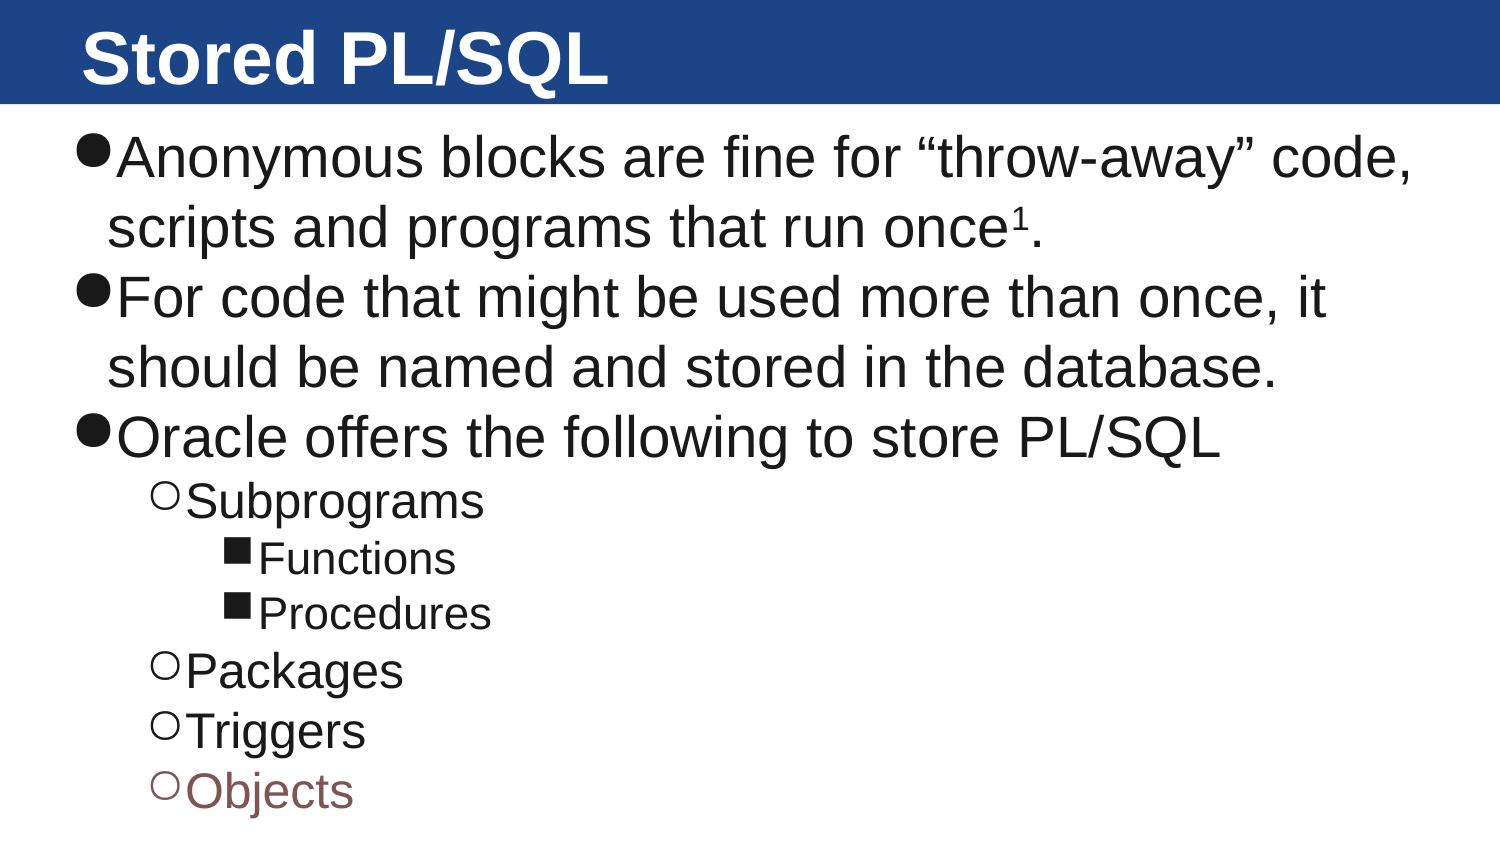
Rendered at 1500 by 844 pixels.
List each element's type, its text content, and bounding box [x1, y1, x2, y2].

list Anonymous blocks are fine for “throw-away” code, scripts and programs that run once1. For code that might be used more than once, it should be named and stored in the database. Oracle offers the following to store PL/SQL Subprograms Functions Procedures Packages Triggers Objects [17, 104, 1484, 826]
title Stored PL/SQL [66, 5, 1417, 104]
